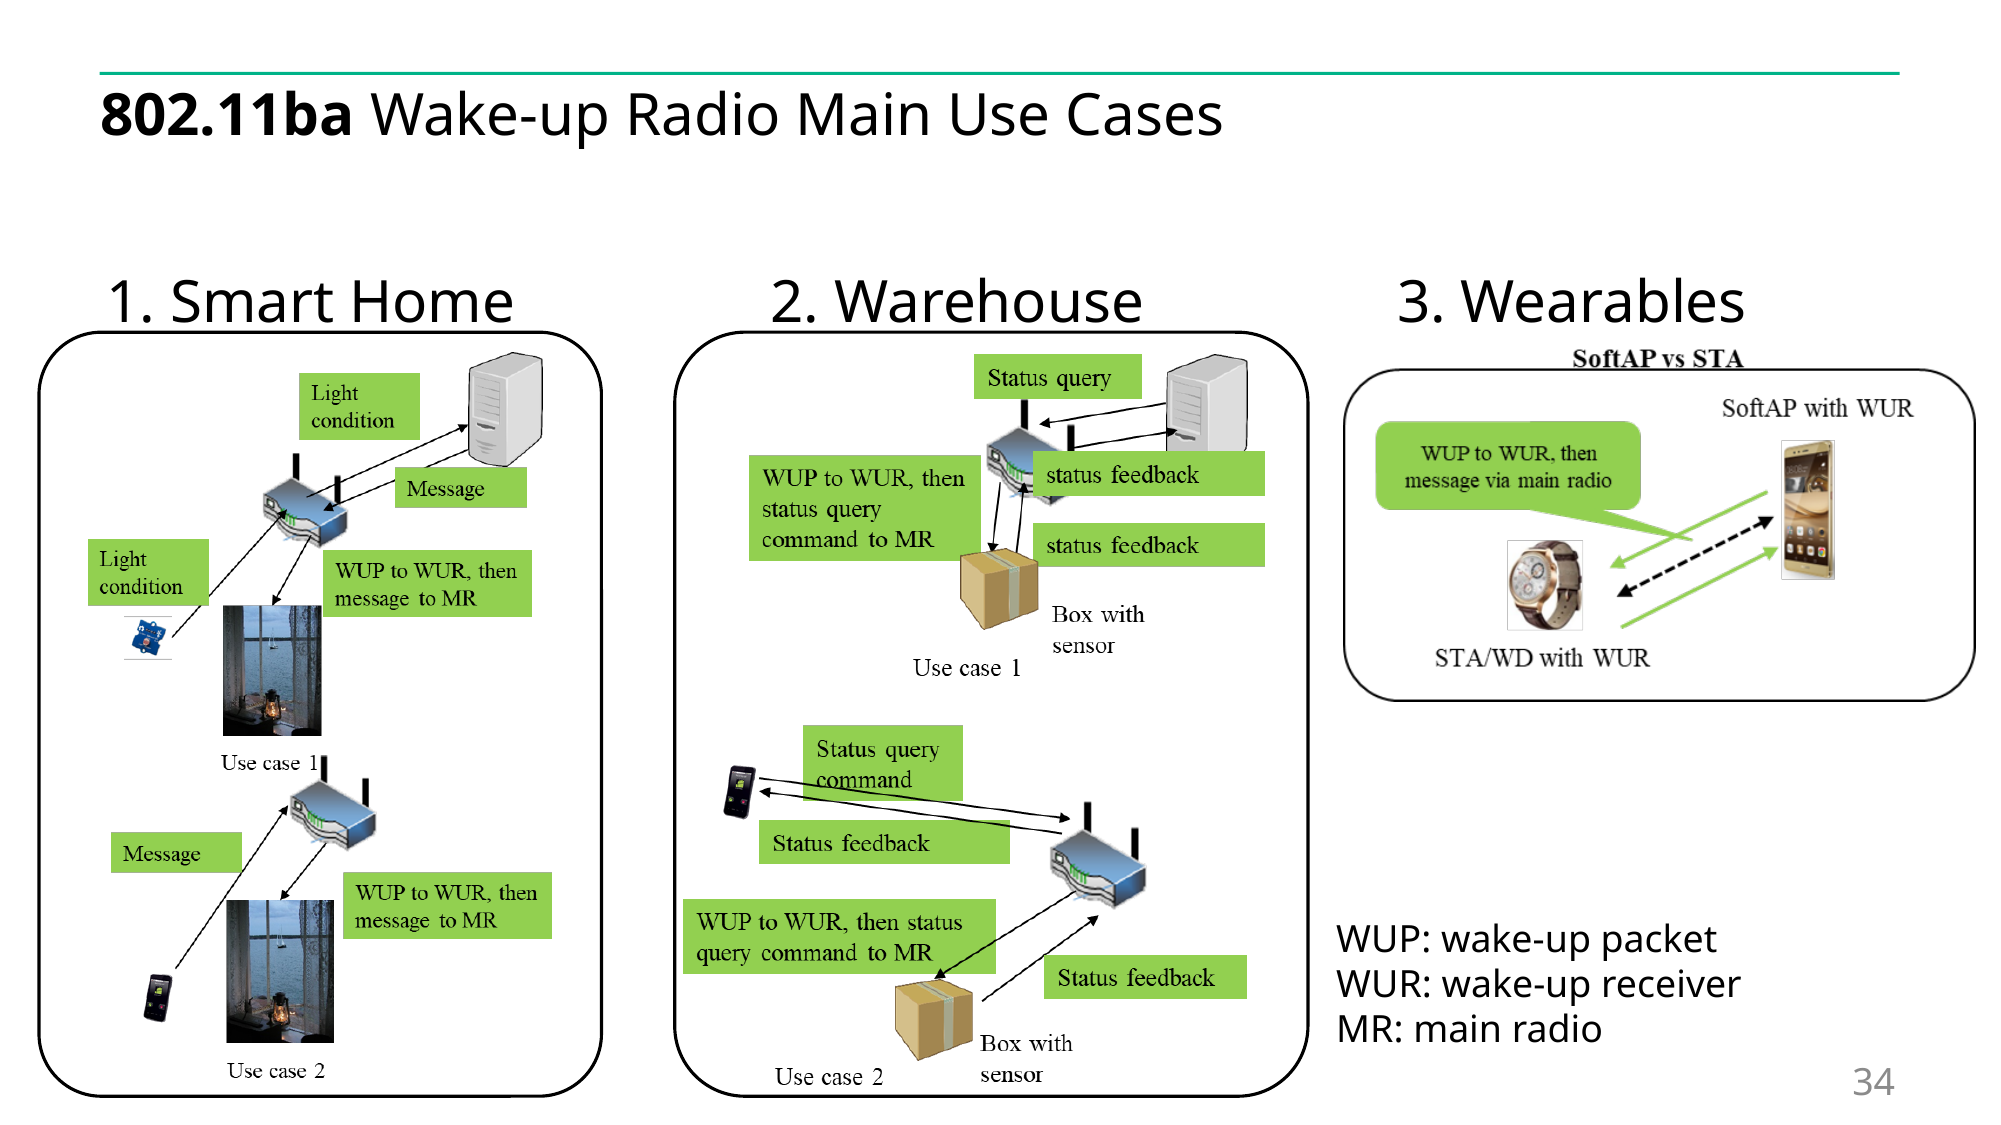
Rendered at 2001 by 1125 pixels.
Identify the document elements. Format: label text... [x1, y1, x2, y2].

text_box [37, 331, 603, 1096]
title 802.11ba Wake-up Radio Main Use Cases [100, 84, 1900, 225]
text_box 1. Smart Home [91, 256, 531, 331]
picture [85, 352, 558, 1097]
text_box [694, 331, 1309, 1092]
text_box WUP: wake-up packet WUR: wake-up receiver MR: main radio [1321, 907, 1757, 1058]
text_box [673, 373, 680, 1056]
picture [1343, 332, 1976, 702]
picture [680, 352, 1265, 1106]
text_box 2. Warehouse [755, 256, 1159, 331]
text_box 3. Wearables [1382, 256, 1762, 332]
text_box 34 [1837, 1050, 1925, 1089]
